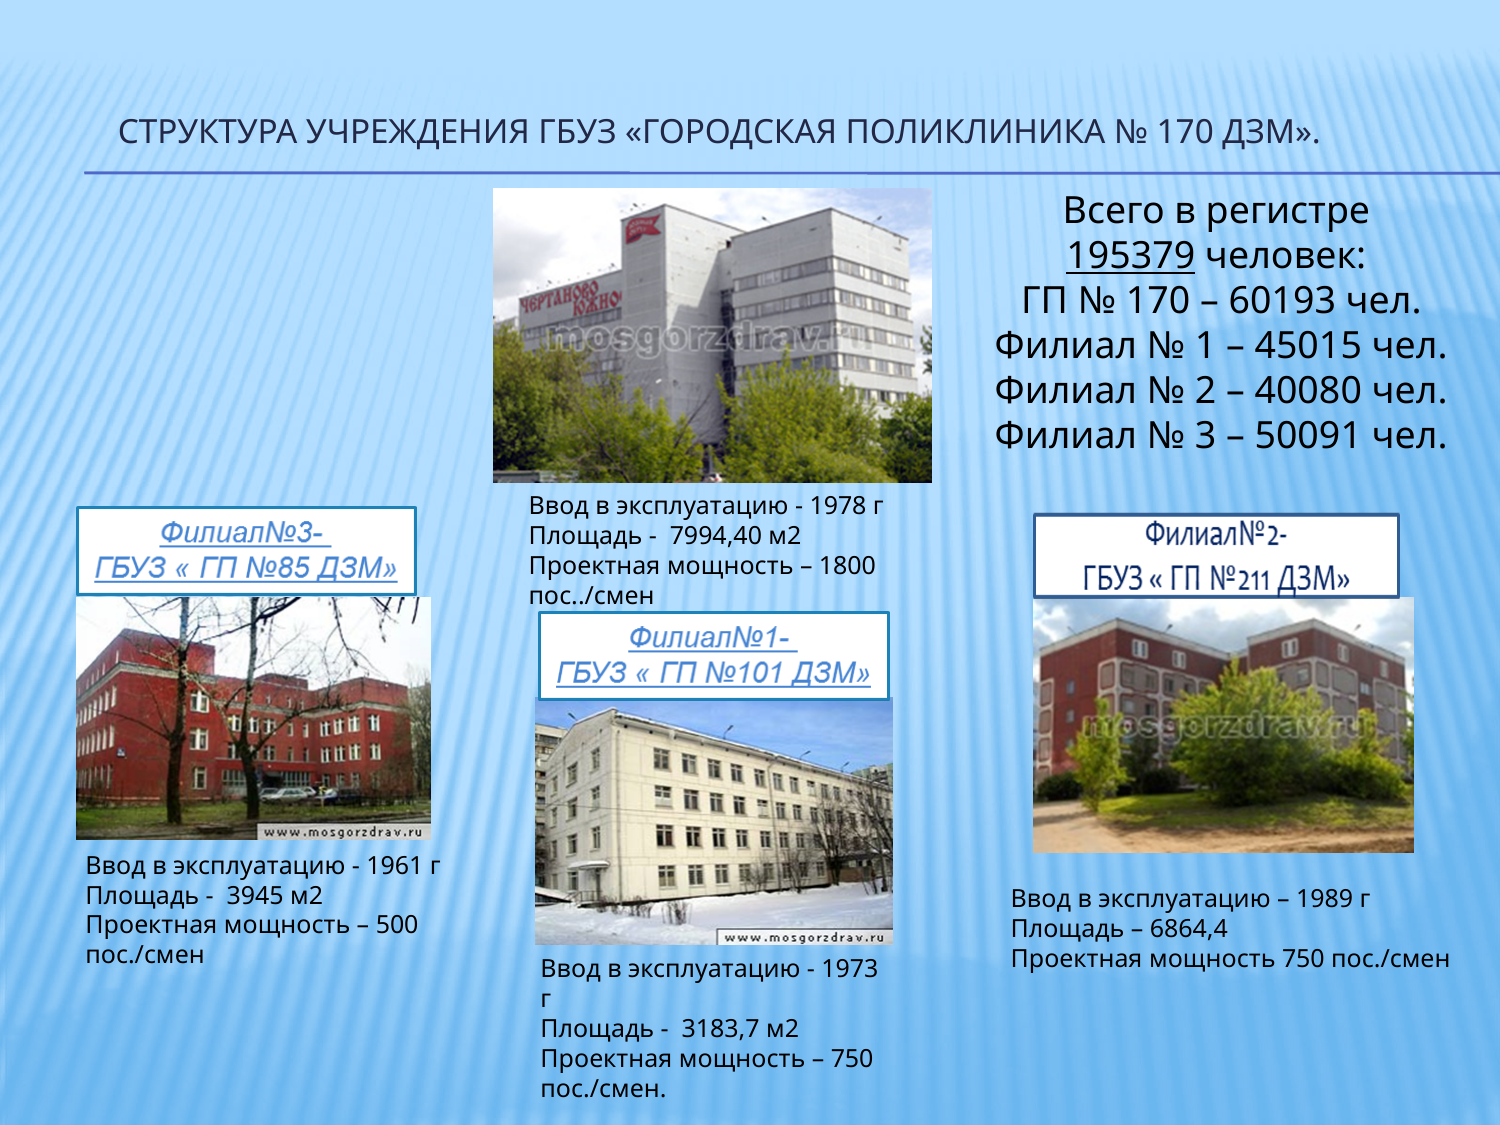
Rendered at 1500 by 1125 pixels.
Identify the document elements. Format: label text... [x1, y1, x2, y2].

picture [1033, 499, 1400, 622]
picture [76, 597, 431, 841]
text_box Ввод в эксплуатацию – 1989 г Площадь – 6864,4 Проектная мощность 750 пос./смен [995, 875, 1492, 981]
picture [76, 506, 418, 603]
text_box Ввод в эксплуатацию - 1978 г Площадь - 7994,40 м2 Проектная мощность – 1800 пос../смен [513, 497, 934, 617]
picture [493, 187, 933, 483]
text_box Ввод в эксплуатацию - 1961 г Площадь - 3945 м2 Проектная мощность – 500 пос./смен [70, 841, 467, 977]
picture [1033, 597, 1414, 854]
picture [534, 611, 893, 946]
text_box Всего в регистре 195379 человек: ГП № 170 – 60193 чел. Филиал № 1 – 45015 чел. Филиал № 2 – 40080 чел. Филиал № 3 – 50091 чел. [950, 178, 1492, 464]
text_box Ввод в эксплуатацию - 1973 г Площадь - 3183,7 м2 Проектная мощность – 750 пос./смен. [525, 945, 916, 1110]
title Структура учреждения ГБУЗ «Городская поликлиника № 170 ДЗМ». [50, 75, 1400, 185]
